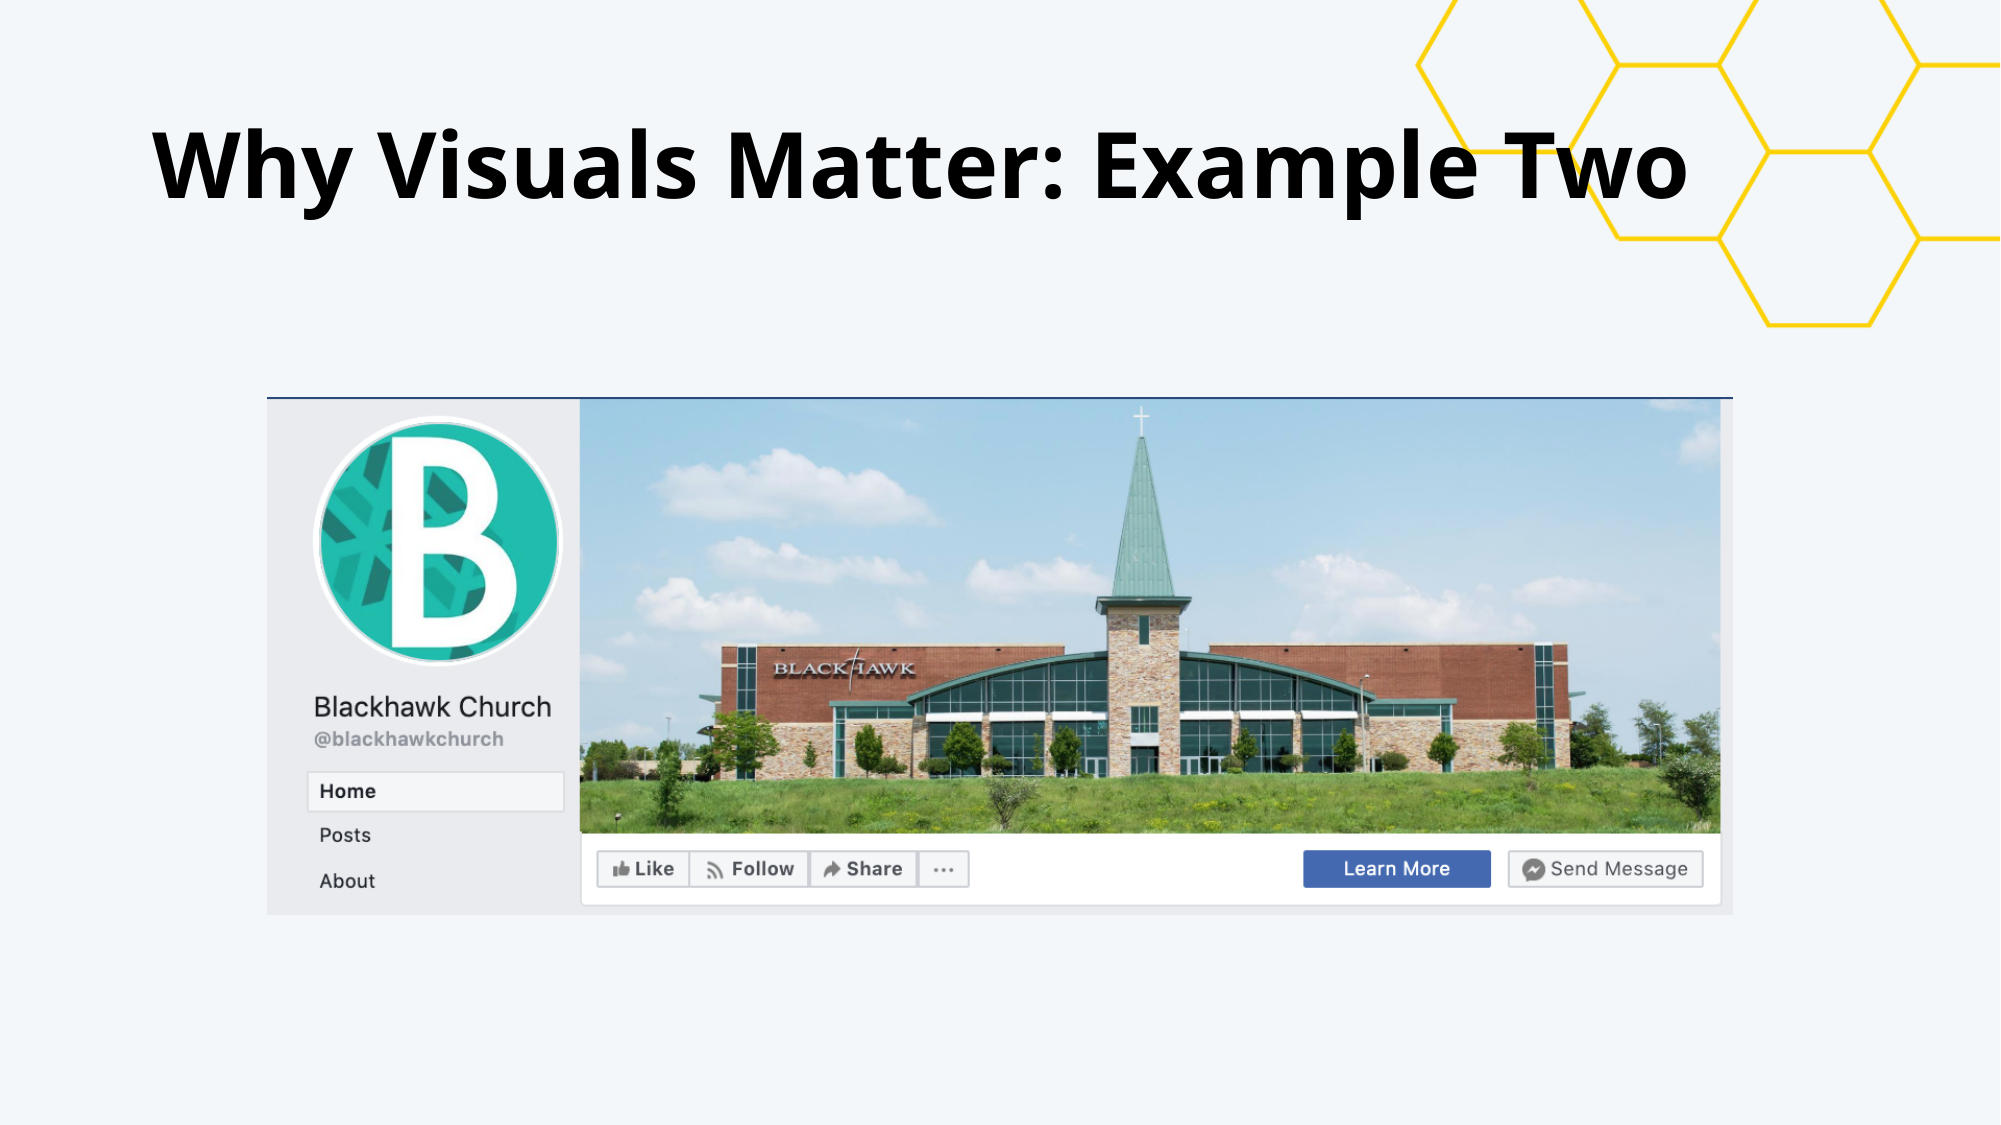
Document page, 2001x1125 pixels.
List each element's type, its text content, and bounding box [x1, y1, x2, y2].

title Why Visuals Matter: Example Two [137, 59, 1863, 278]
picture [0, 0, 2001, 1125]
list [267, 397, 1733, 915]
